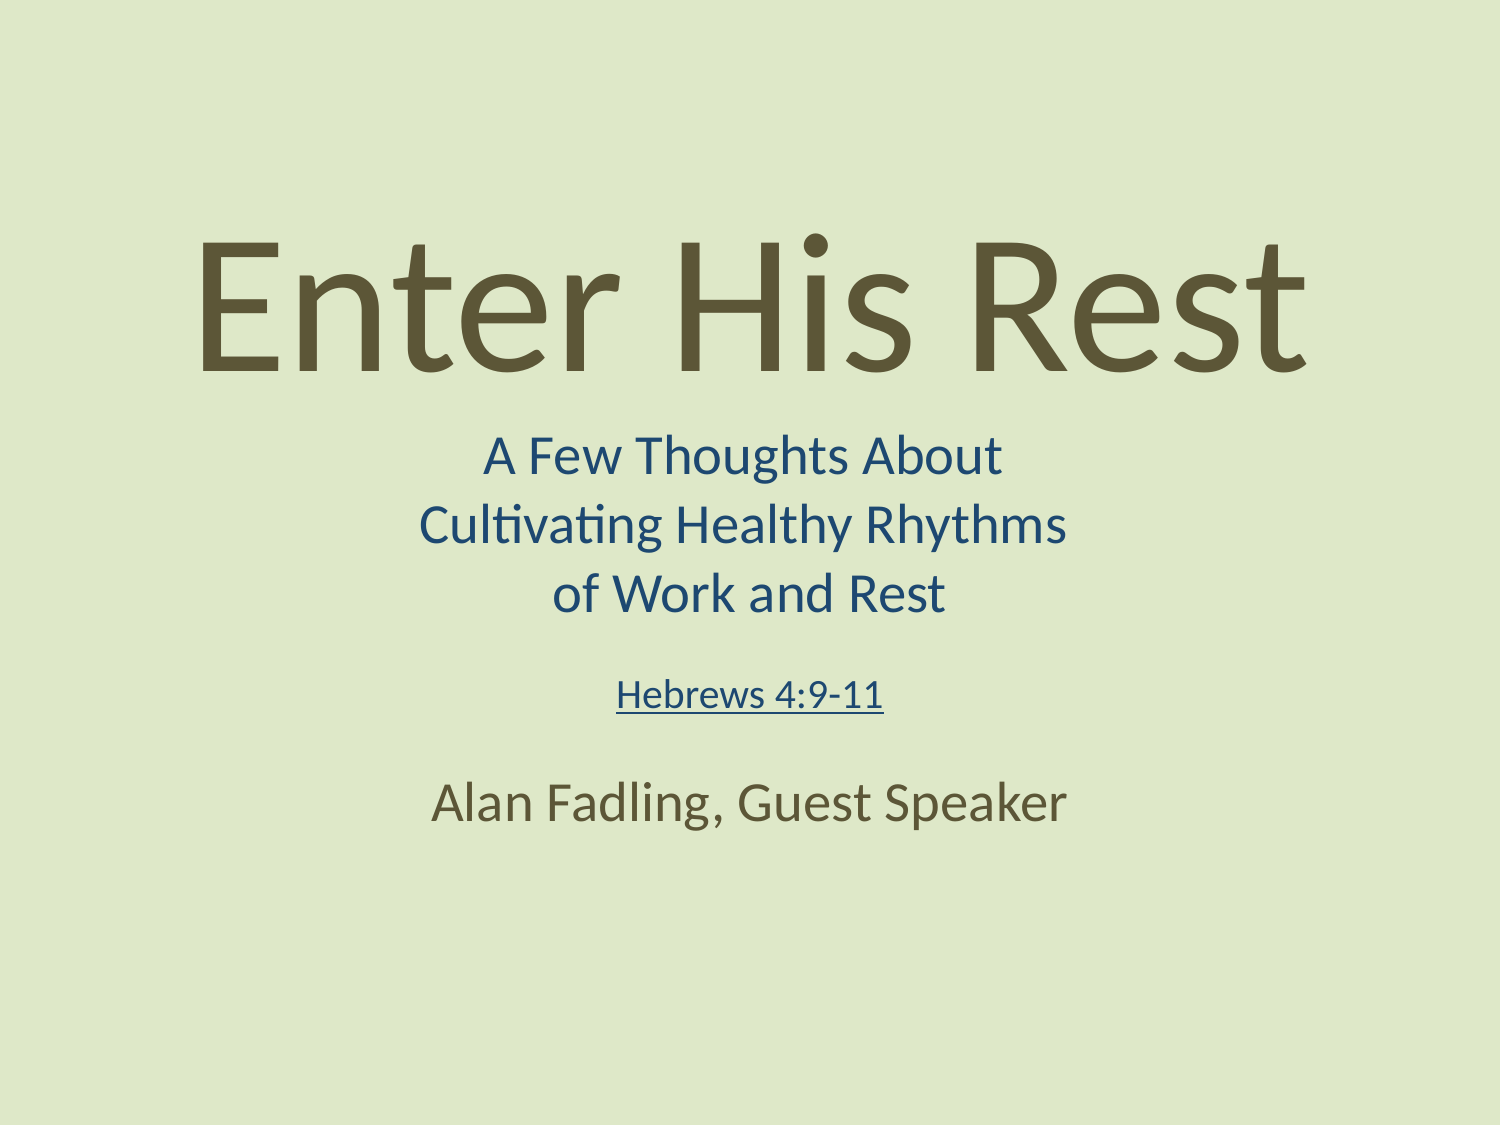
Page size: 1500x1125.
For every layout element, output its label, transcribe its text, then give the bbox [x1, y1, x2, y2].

subtitle A Few Thoughts About Cultivating Healthy Rhythms of Work and Rest Hebrews 4:9-11 Alan Fadling, Guest Speaker [224, 424, 1276, 863]
title Enter His Rest [111, 158, 1388, 426]
